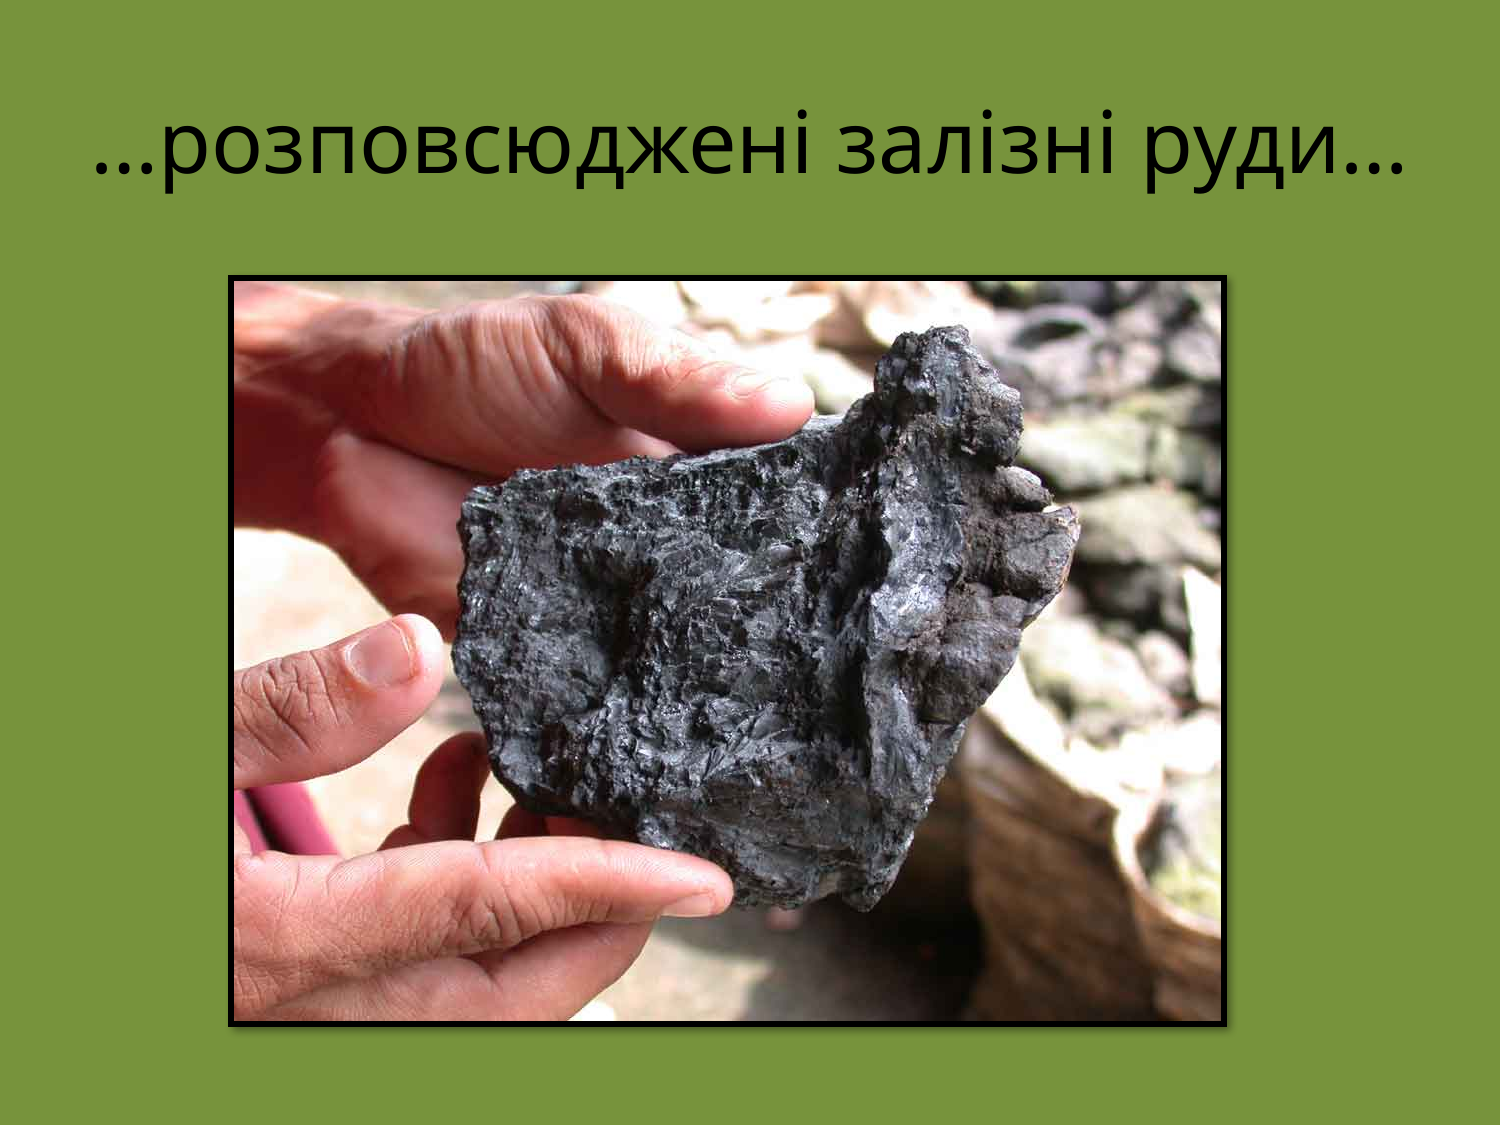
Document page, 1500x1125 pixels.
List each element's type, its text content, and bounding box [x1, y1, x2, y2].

picture [234, 280, 1221, 1022]
title …розповсюджені залізні руди… [75, 45, 1425, 233]
